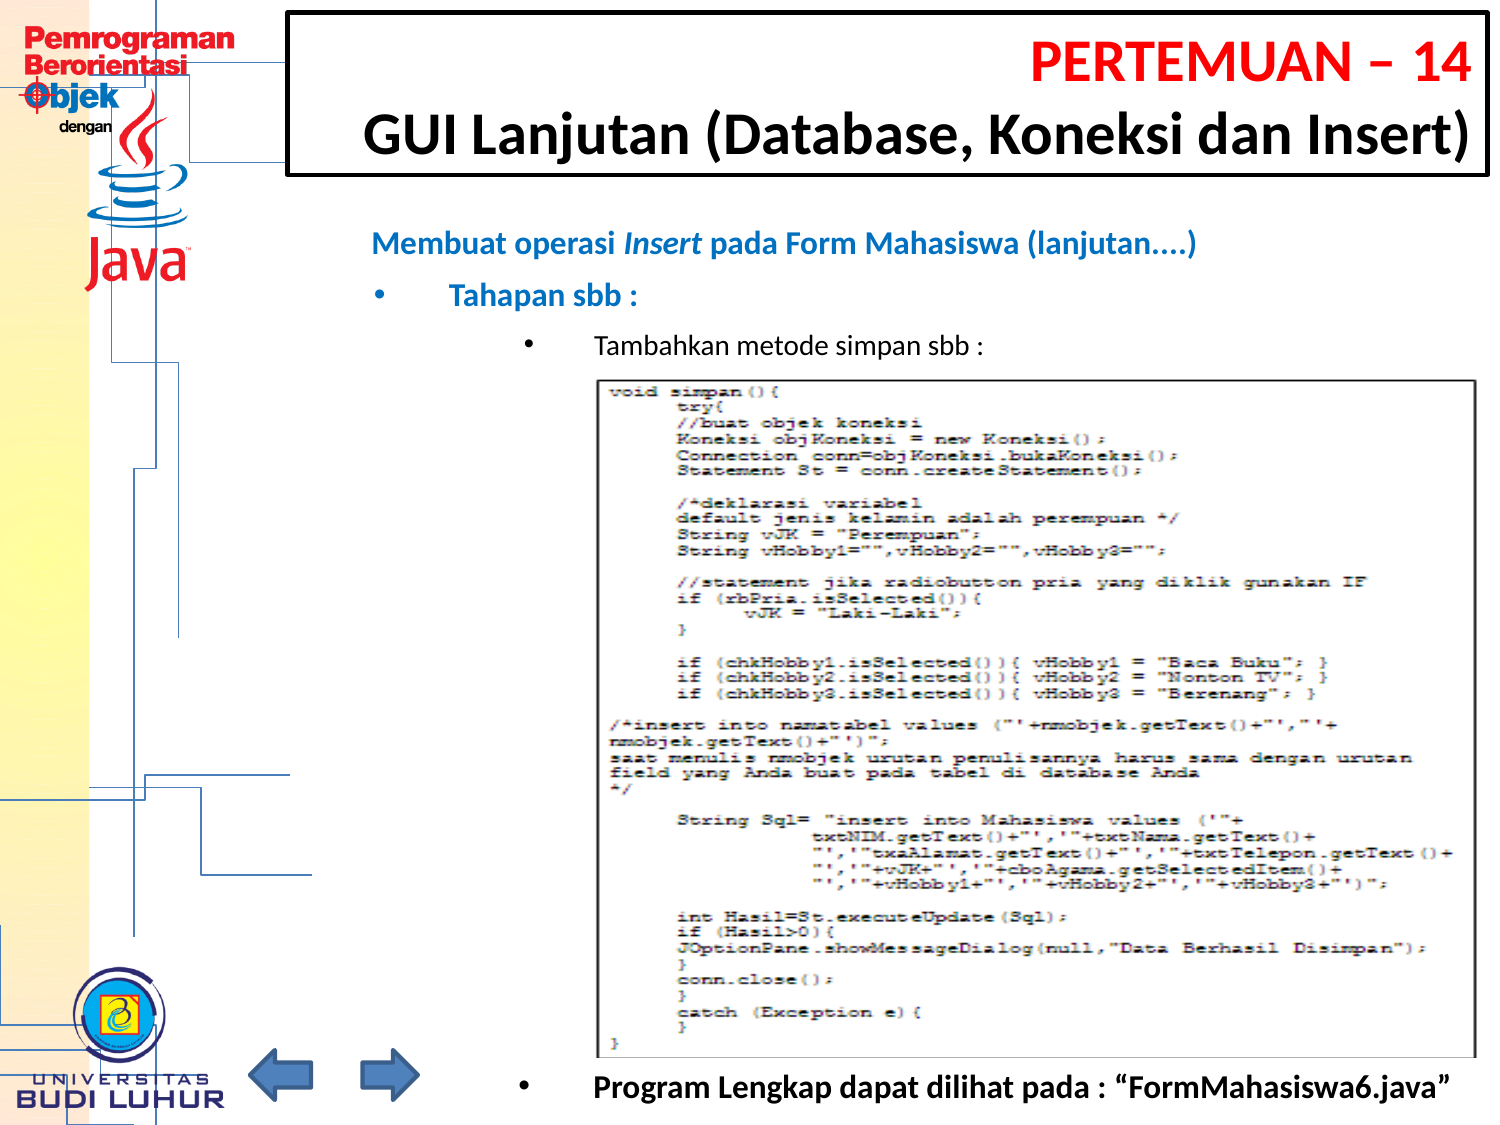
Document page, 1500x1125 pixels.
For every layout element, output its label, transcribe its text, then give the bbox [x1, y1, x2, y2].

picture [587, 370, 1483, 1059]
text_box [360, 1048, 421, 1102]
title PERTEMUAN – 14 GUI Lanjutan (Database, Koneksi dan Insert) [316, 12, 1488, 175]
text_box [0, 0, 313, 1125]
text_box Membuat operasi Insert pada Form Mahasiswa (lanjutan....) Tahapan sbb : Tambahkan metode simpan sbb : [316, 213, 1494, 946]
text_box Program Lengkap dapat dilihat pada : “FormMahasiswa6.java” [503, 1057, 1483, 1113]
